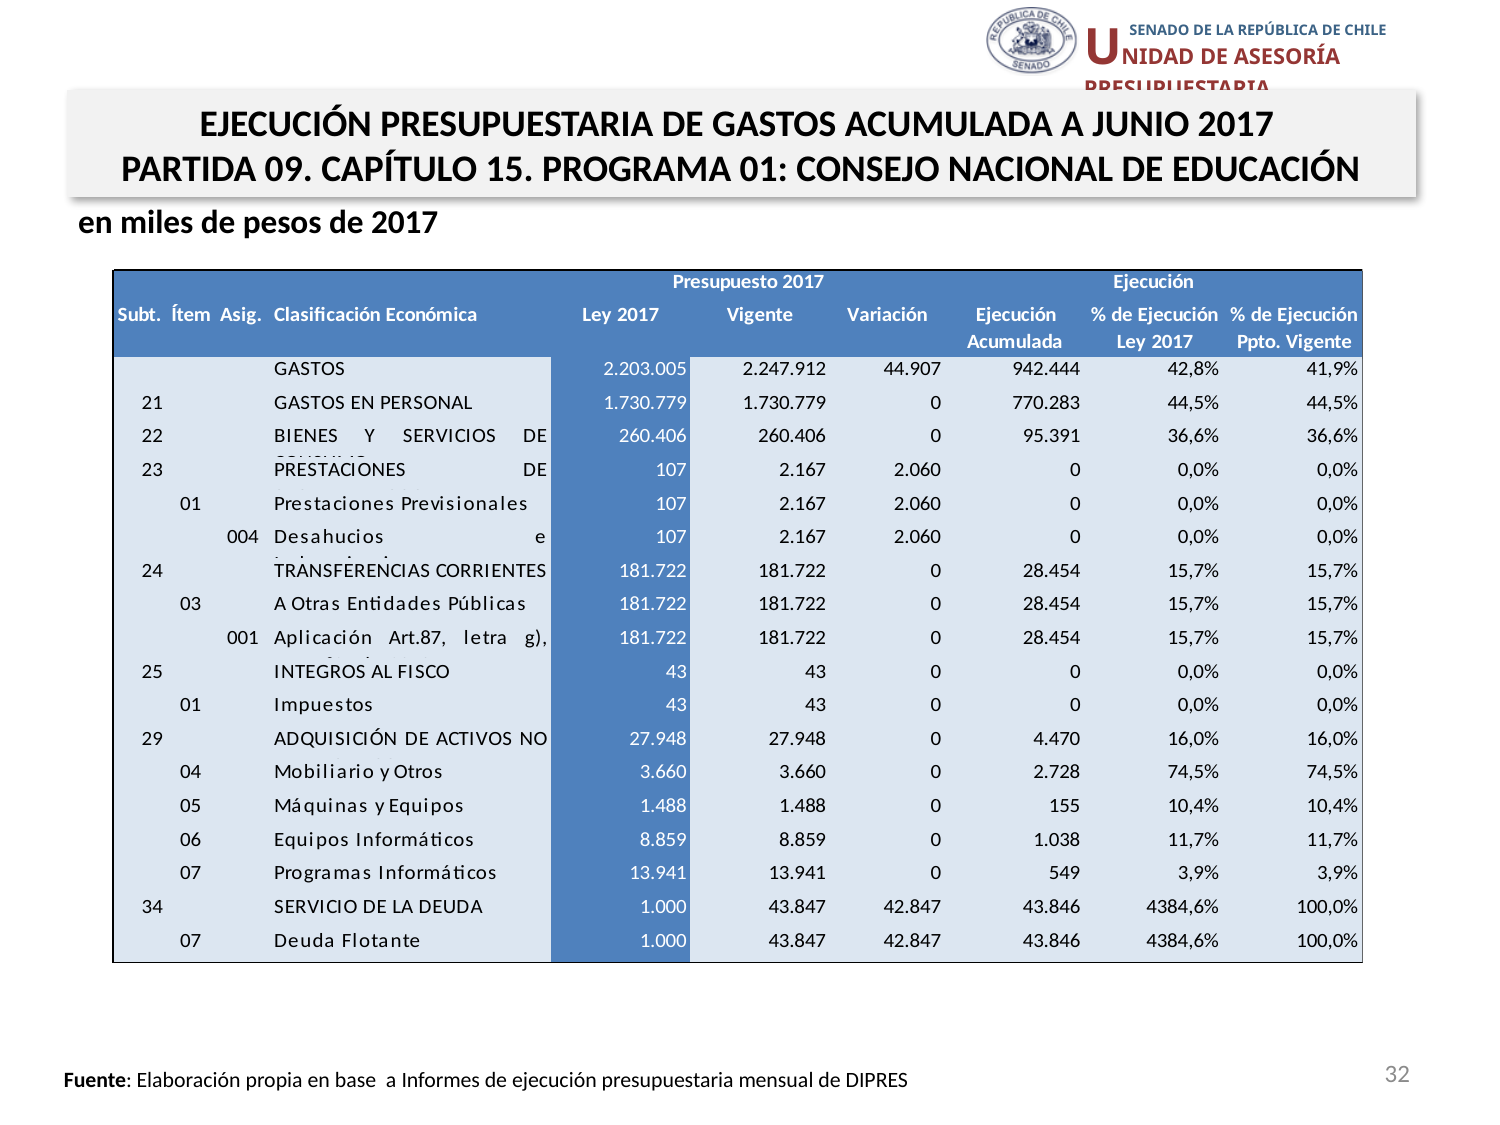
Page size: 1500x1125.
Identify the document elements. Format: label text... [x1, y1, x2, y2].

picture [986, 7, 1079, 76]
picture [111, 269, 1365, 965]
text_box en miles de pesos de 2017 [63, 192, 1414, 268]
slide_number 32 [1074, 1042, 1425, 1103]
text_box EJECUCIÓN PRESUPUESTARIA DE GASTOS ACUMULADA A JUNIO 2017 PARTIDA 09. CAPÍTULO 15. PROGRAMA 01: CONSEJO NACIONAL DE EDUCACIÓN [67, 90, 1415, 197]
footer Fuente: Elaboración propia en base a Informes de ejecución presupuestaria mensual de DIPRES [48, 1058, 1428, 1119]
